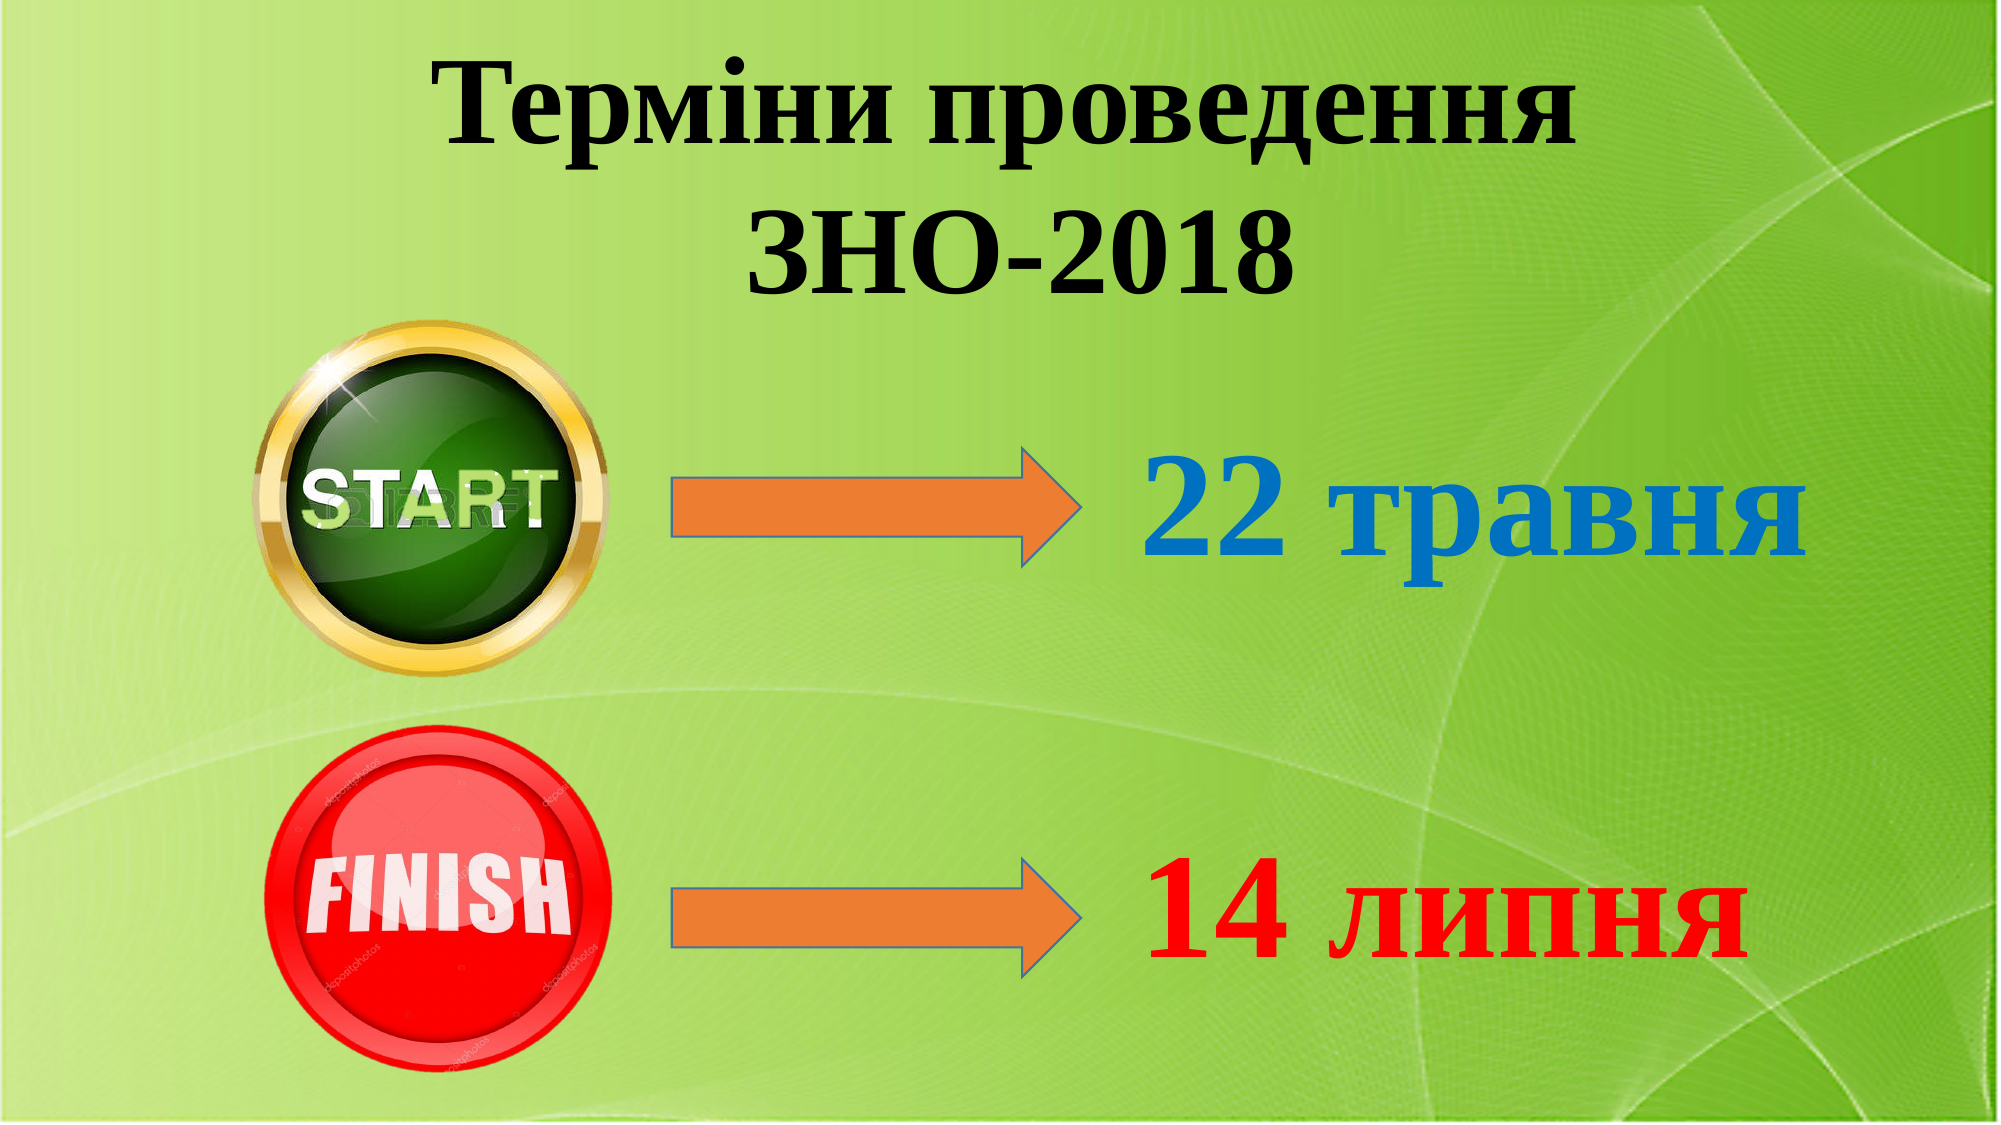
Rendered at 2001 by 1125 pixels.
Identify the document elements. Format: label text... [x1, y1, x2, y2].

picture [0, 0, 2001, 1125]
text_box 14 липня [1124, 799, 1835, 995]
text_box [670, 856, 1083, 980]
text_box Терміни проведення ЗНО-2018 [308, 11, 1733, 327]
text_box [670, 445, 1083, 569]
text_box 22 травня [1124, 398, 1835, 593]
